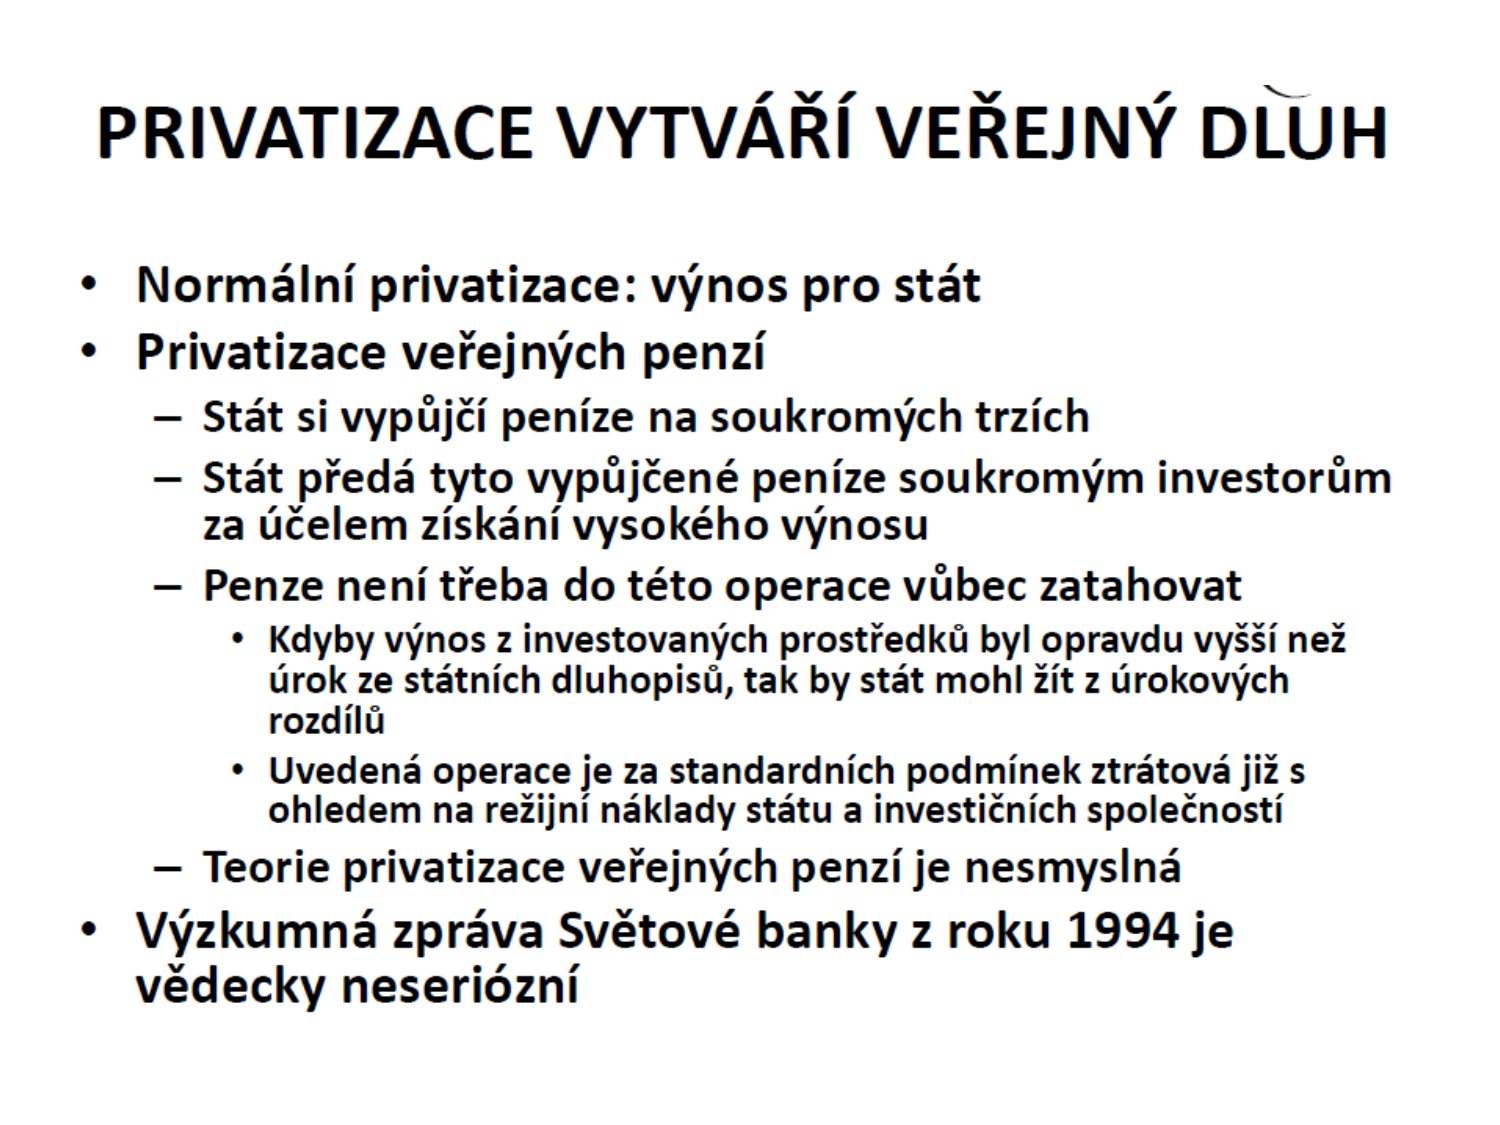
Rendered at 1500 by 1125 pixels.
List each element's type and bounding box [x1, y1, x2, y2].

picture [9, 84, 1490, 1040]
